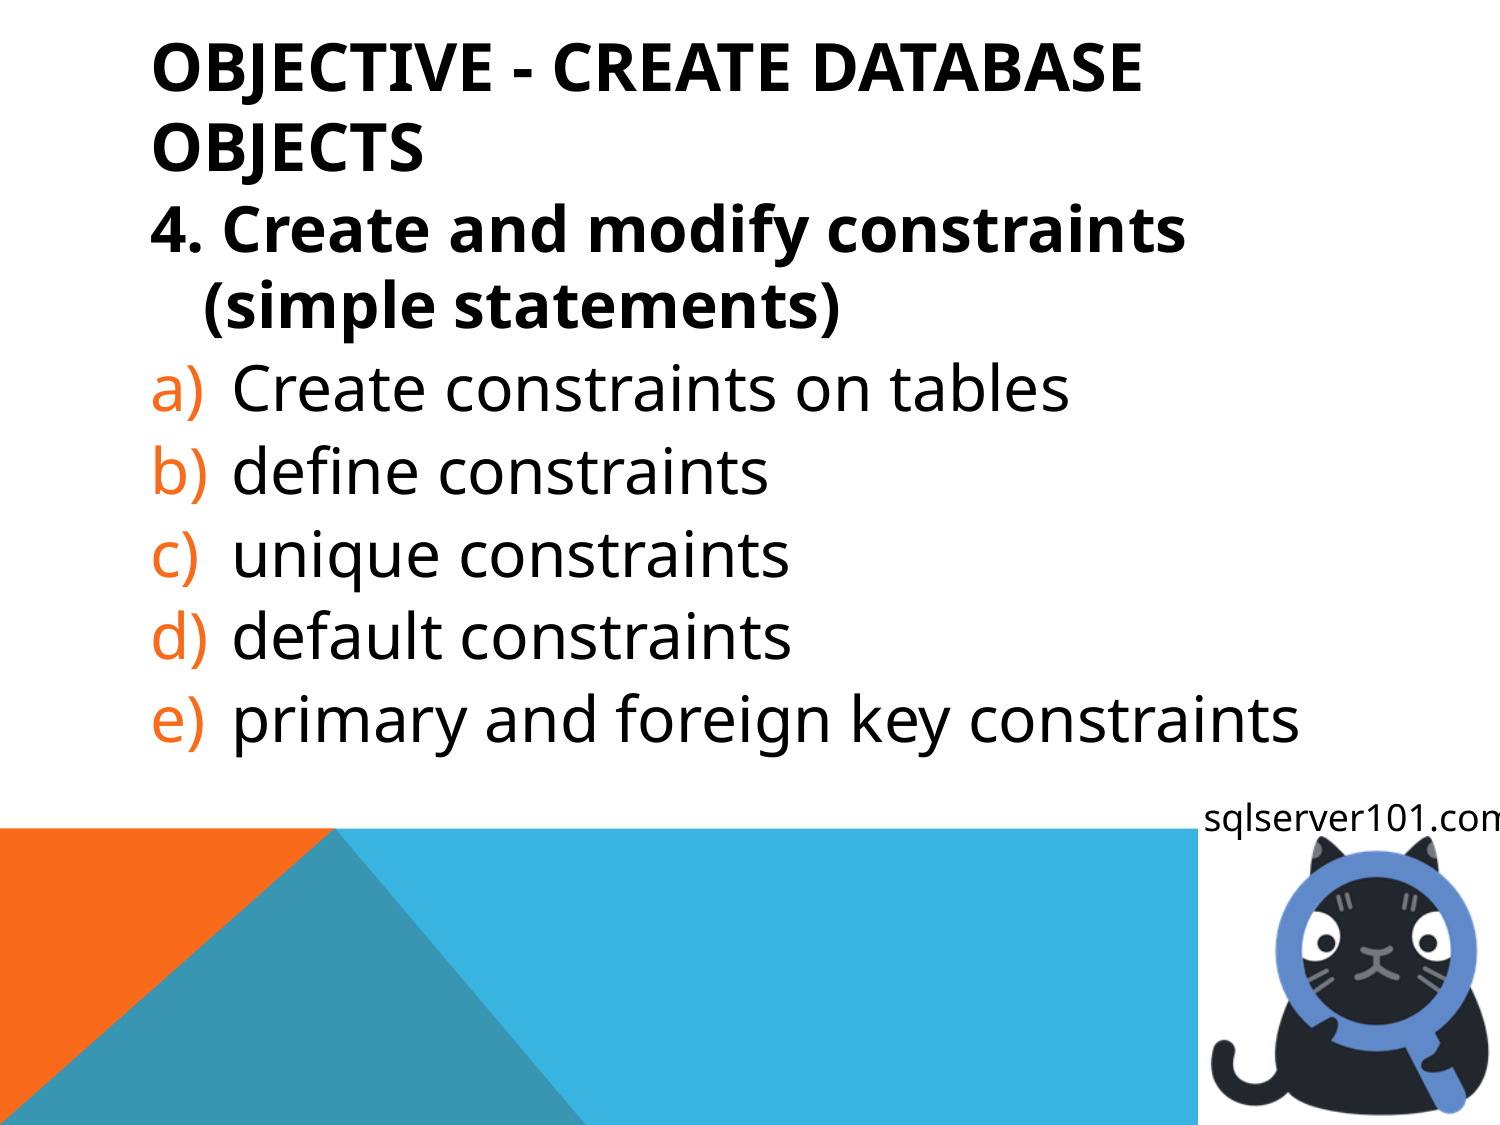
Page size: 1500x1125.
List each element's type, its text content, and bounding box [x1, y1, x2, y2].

list 4. Create and modify constraints (simple statements) Create constraints on tables define constraints unique constraints default constraints primary and foreign key constraints [135, 180, 1369, 768]
picture [1198, 818, 1500, 1125]
picture [1462, 818, 1474, 829]
picture [1391, 818, 1402, 829]
picture [1314, 818, 1321, 828]
title OBJECTIVE - Create database objects [135, 60, 1369, 150]
picture [1226, 818, 1238, 829]
